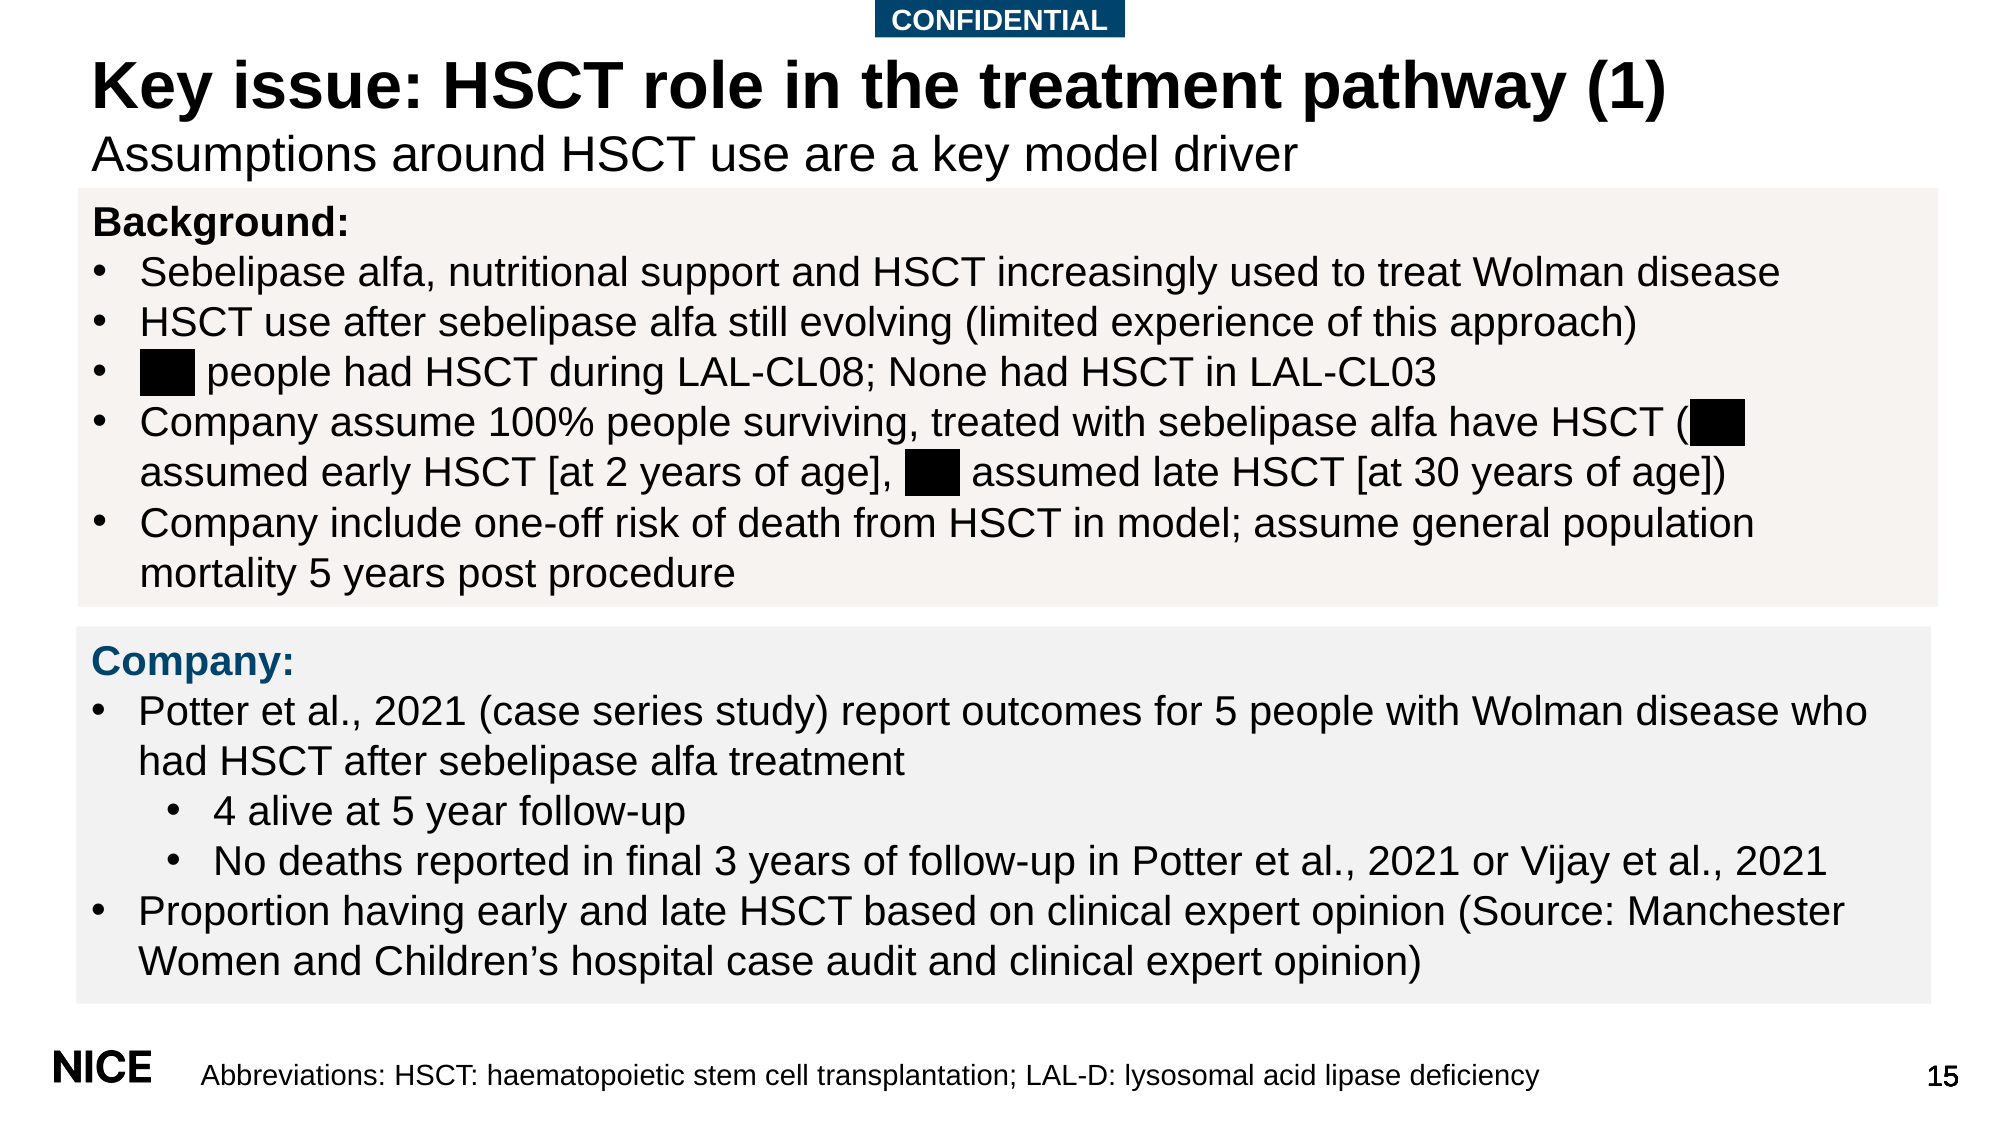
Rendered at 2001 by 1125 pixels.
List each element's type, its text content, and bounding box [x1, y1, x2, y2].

title Key issue: HSCT role in the treatment pathway (1) [76, 43, 1923, 121]
picture [54, 1050, 151, 1083]
text_box CONFIDENTIAL [874, 0, 1126, 38]
text_box Company: Potter et al., 2021 (case series study) report outcomes for 5 people with Wolman disease who had HSCT after sebelipase alfa treatment 4 alive at 5 year follow-up No deaths reported in final 3 years of follow-up in Potter et al., 2021 or Vijay et al., 2021 Proportion having early and late HSCT based on clinical expert opinion (Source: Manchester Women and Children’s hospital case audit and clinical expert opinion) [75, 625, 1932, 1005]
list Assumptions around HSCT use are a key model driver [76, 121, 1923, 207]
text_box Abbreviations: HSCT: haematopoietic stem cell transplantation; LAL-D: lysosomal acid lipase deficiency [185, 1052, 1895, 1113]
text_box Background: Sebelipase alfa, nutritional support and HSCT increasingly used to treat Wolman disease HSCT use after sebelipase alfa still evolving (limited experience of this approach) XX people had HSCT during LAL-CL08; None had HSCT in LAL-CL03 Company assume 100% people surviving, treated with sebelipase alfa have HSCT (XX assumed early HSCT [at 2 years of age], XX assumed late HSCT [at 30 years of age]) Company include one-off risk of death from HSCT in model; assume general population mortality 5 years post procedure [77, 187, 1939, 608]
